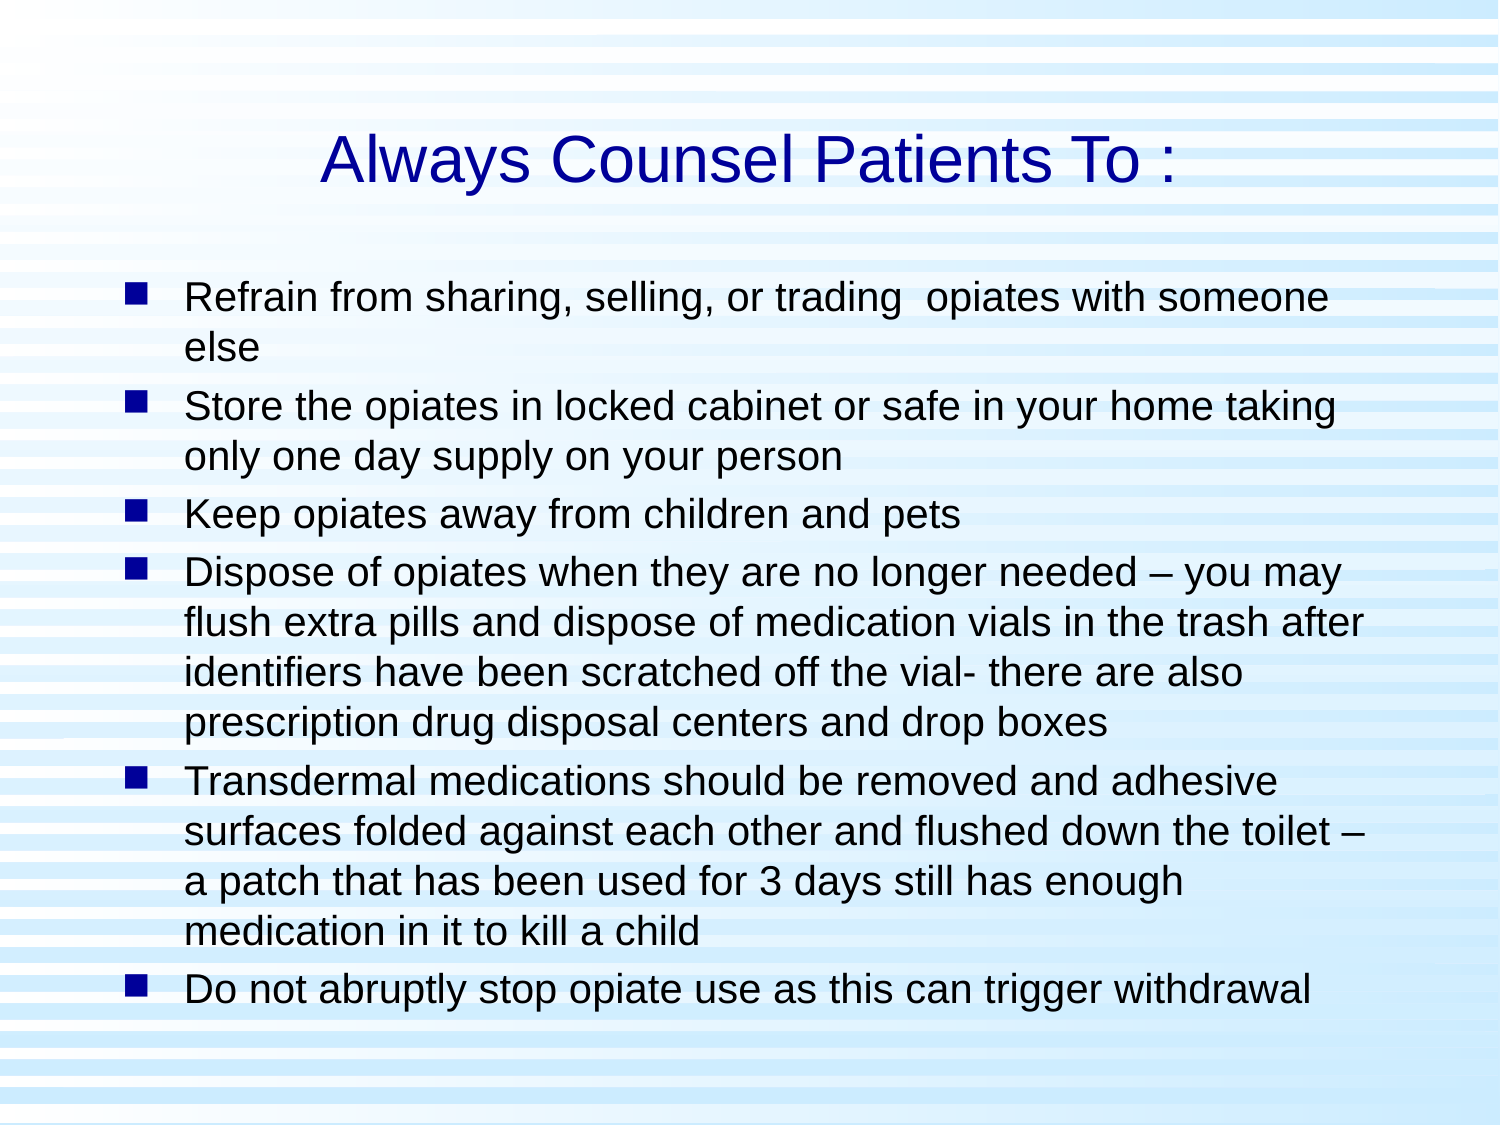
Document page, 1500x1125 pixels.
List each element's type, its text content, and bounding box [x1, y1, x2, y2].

list Refrain from sharing, selling, or trading opiates with someone else Store the opiates in locked cabinet or safe in your home taking only one day supply on your person Keep opiates away from children and pets Dispose of opiates when they are no longer needed – you may flush extra pills and dispose of medication vials in the trash after identifiers have been scratched off the vial- there are also prescription drug disposal centers and drop boxes Transdermal medications should be removed and adhesive surfaces folded against each other and flushed down the toilet – a patch that has been used for 3 days still has enough medication in it to kill a child Do not abruptly stop opiate use as this can trigger withdrawal [112, 262, 1388, 938]
title Always Counsel Patients To : [112, 62, 1388, 251]
